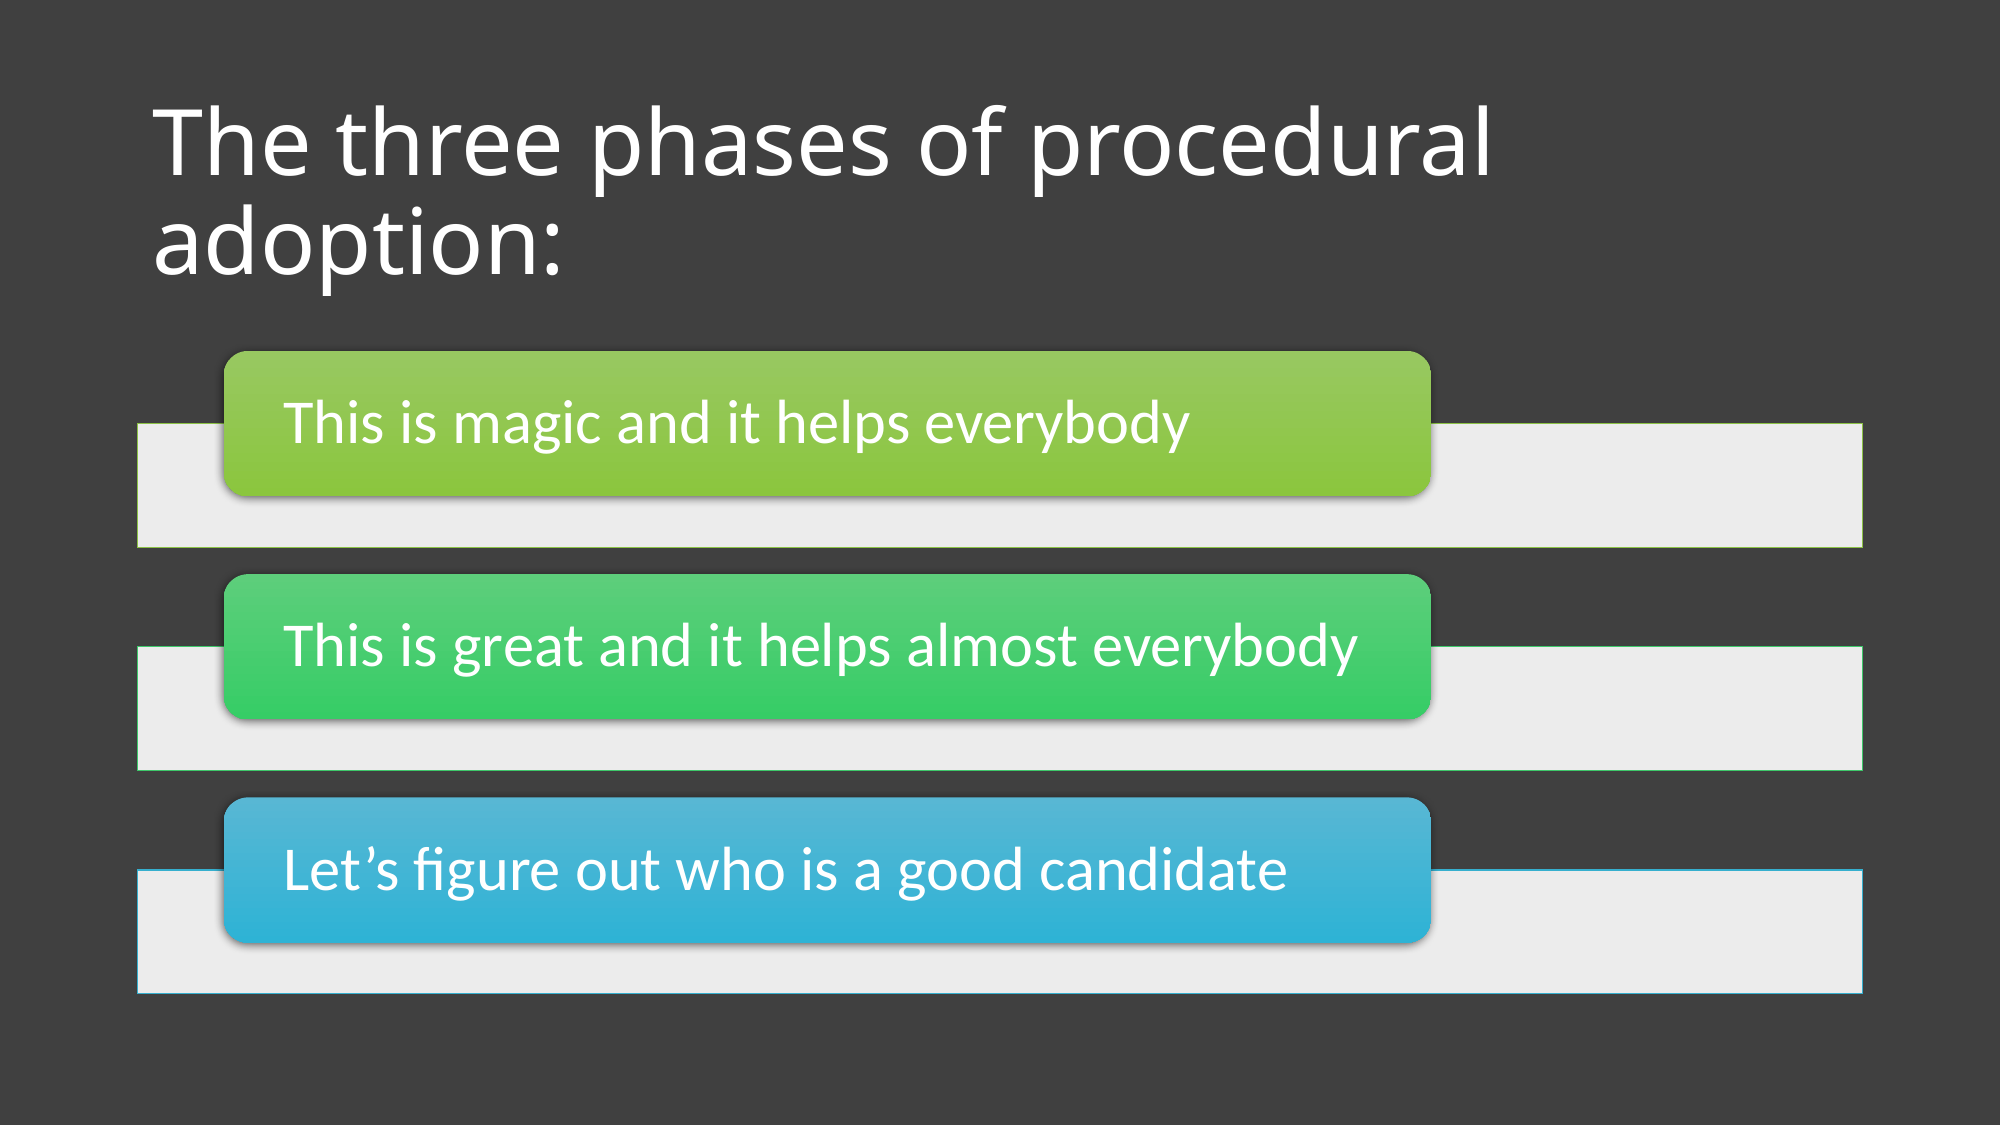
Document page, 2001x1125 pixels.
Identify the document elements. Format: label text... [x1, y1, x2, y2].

title The three phases of procedural adoption: [137, 86, 1864, 304]
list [137, 331, 1863, 1014]
